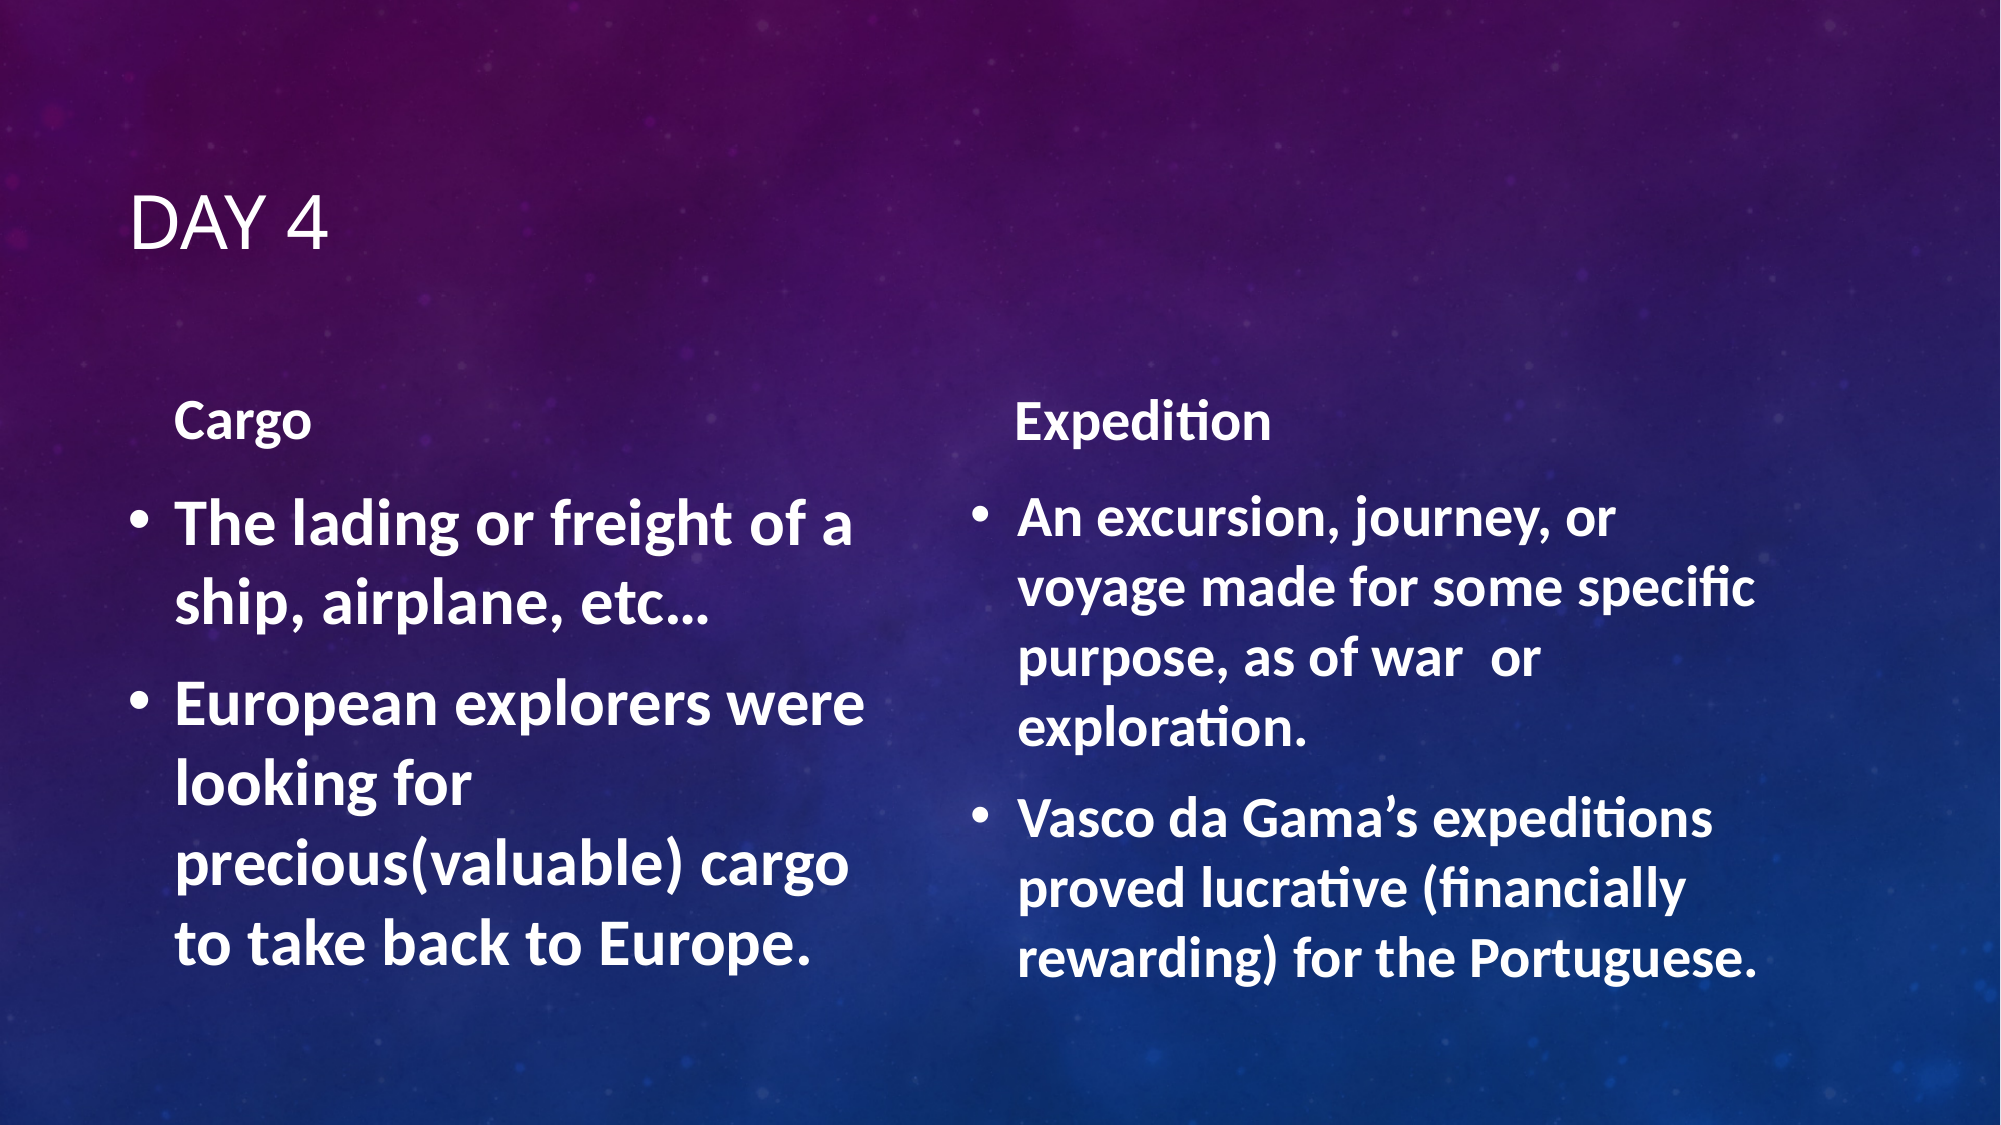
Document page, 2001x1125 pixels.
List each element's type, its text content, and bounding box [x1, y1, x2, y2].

list Cargo [159, 363, 933, 459]
list An excursion, journey, or voyage made for some specific purpose, as of war or exploration. Vasco da Gama’s expeditions proved lucrative (financially rewarding) for the Portuguese. [955, 470, 1775, 950]
list The lading or freight of a ship, airplane, etc… European explorers were looking for precious(valuable) cargo to take back to Europe. [112, 470, 933, 950]
list Expedition [999, 365, 1775, 460]
title Day 4 [112, 99, 1775, 339]
picture [0, 0, 2001, 1125]
